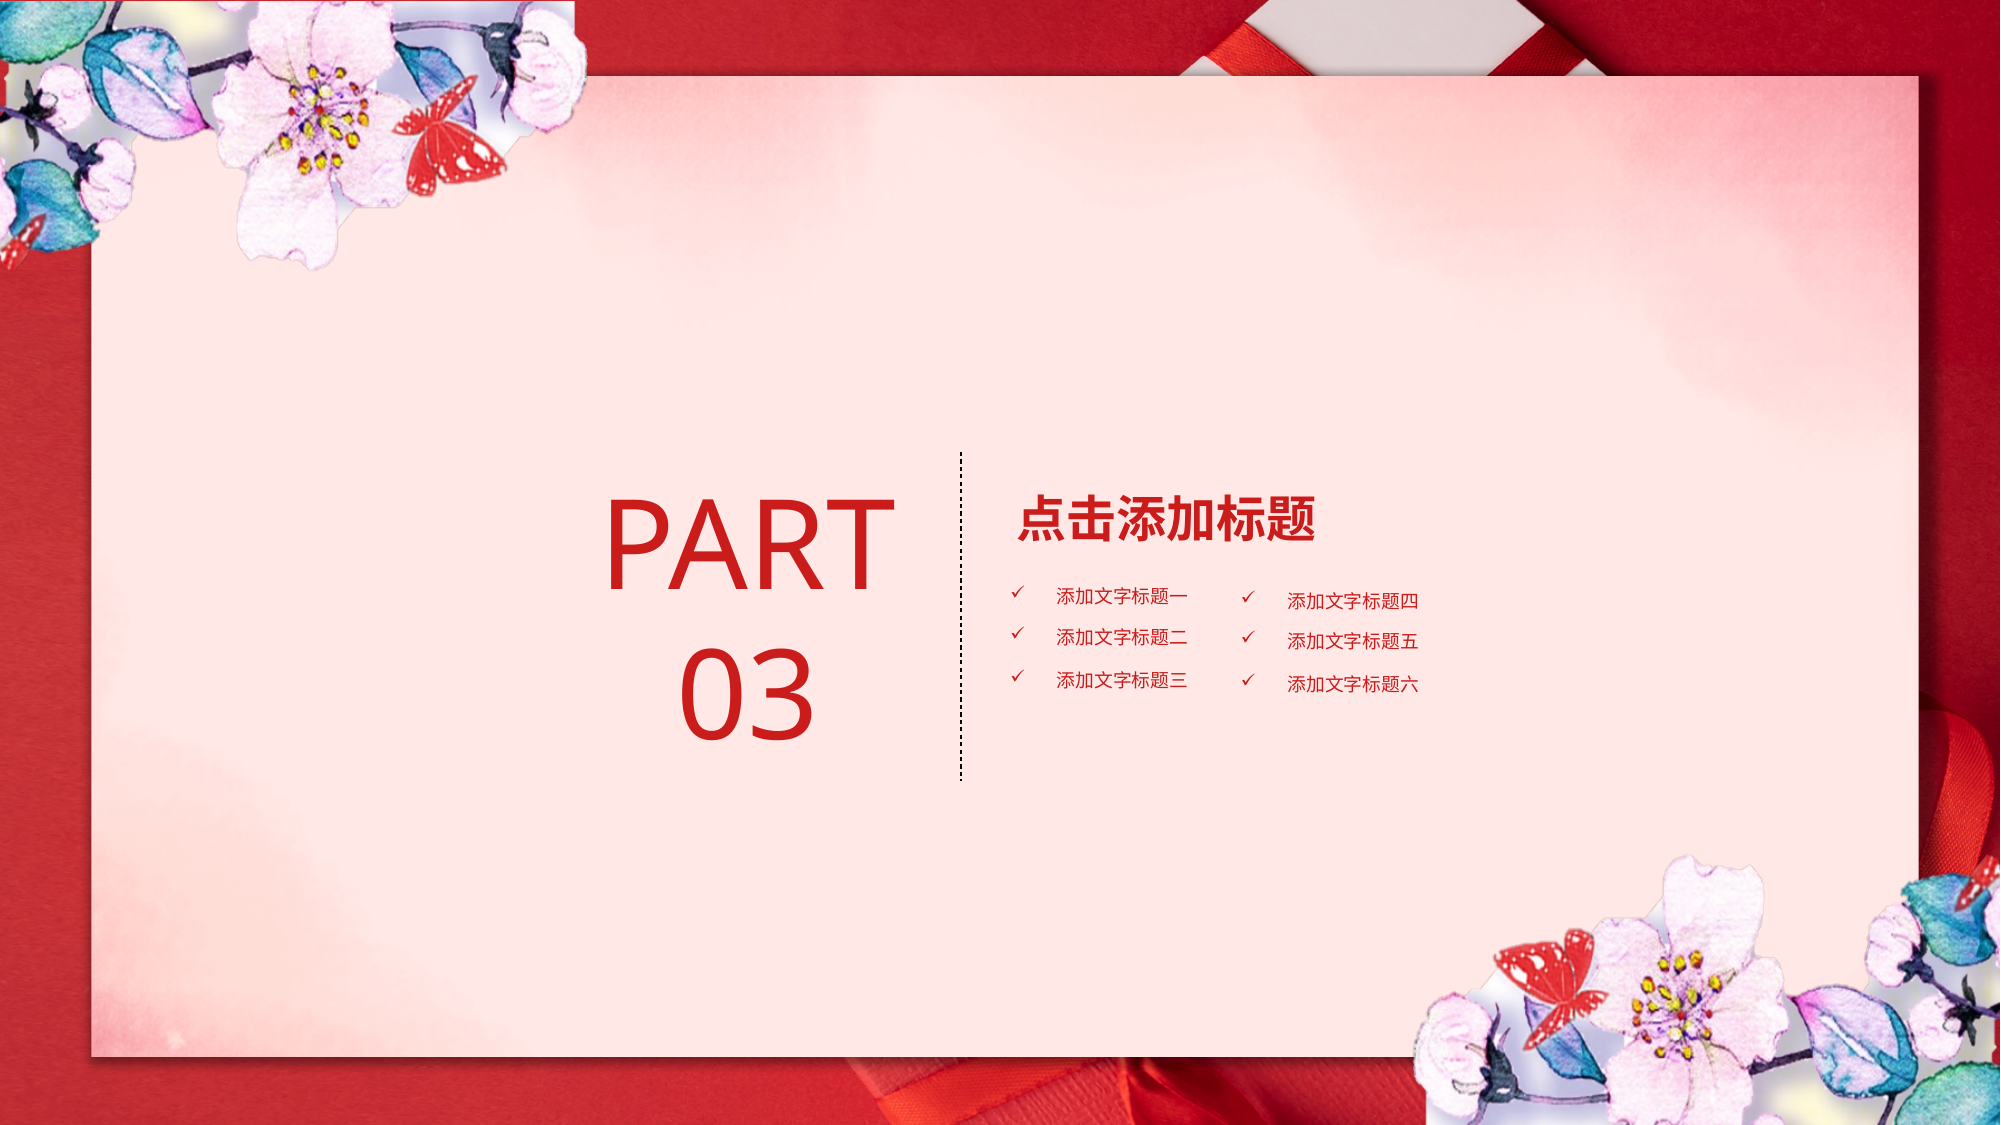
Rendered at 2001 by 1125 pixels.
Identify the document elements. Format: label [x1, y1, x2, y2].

text_box [464, 451, 1428, 781]
picture [0, 0, 2000, 1125]
